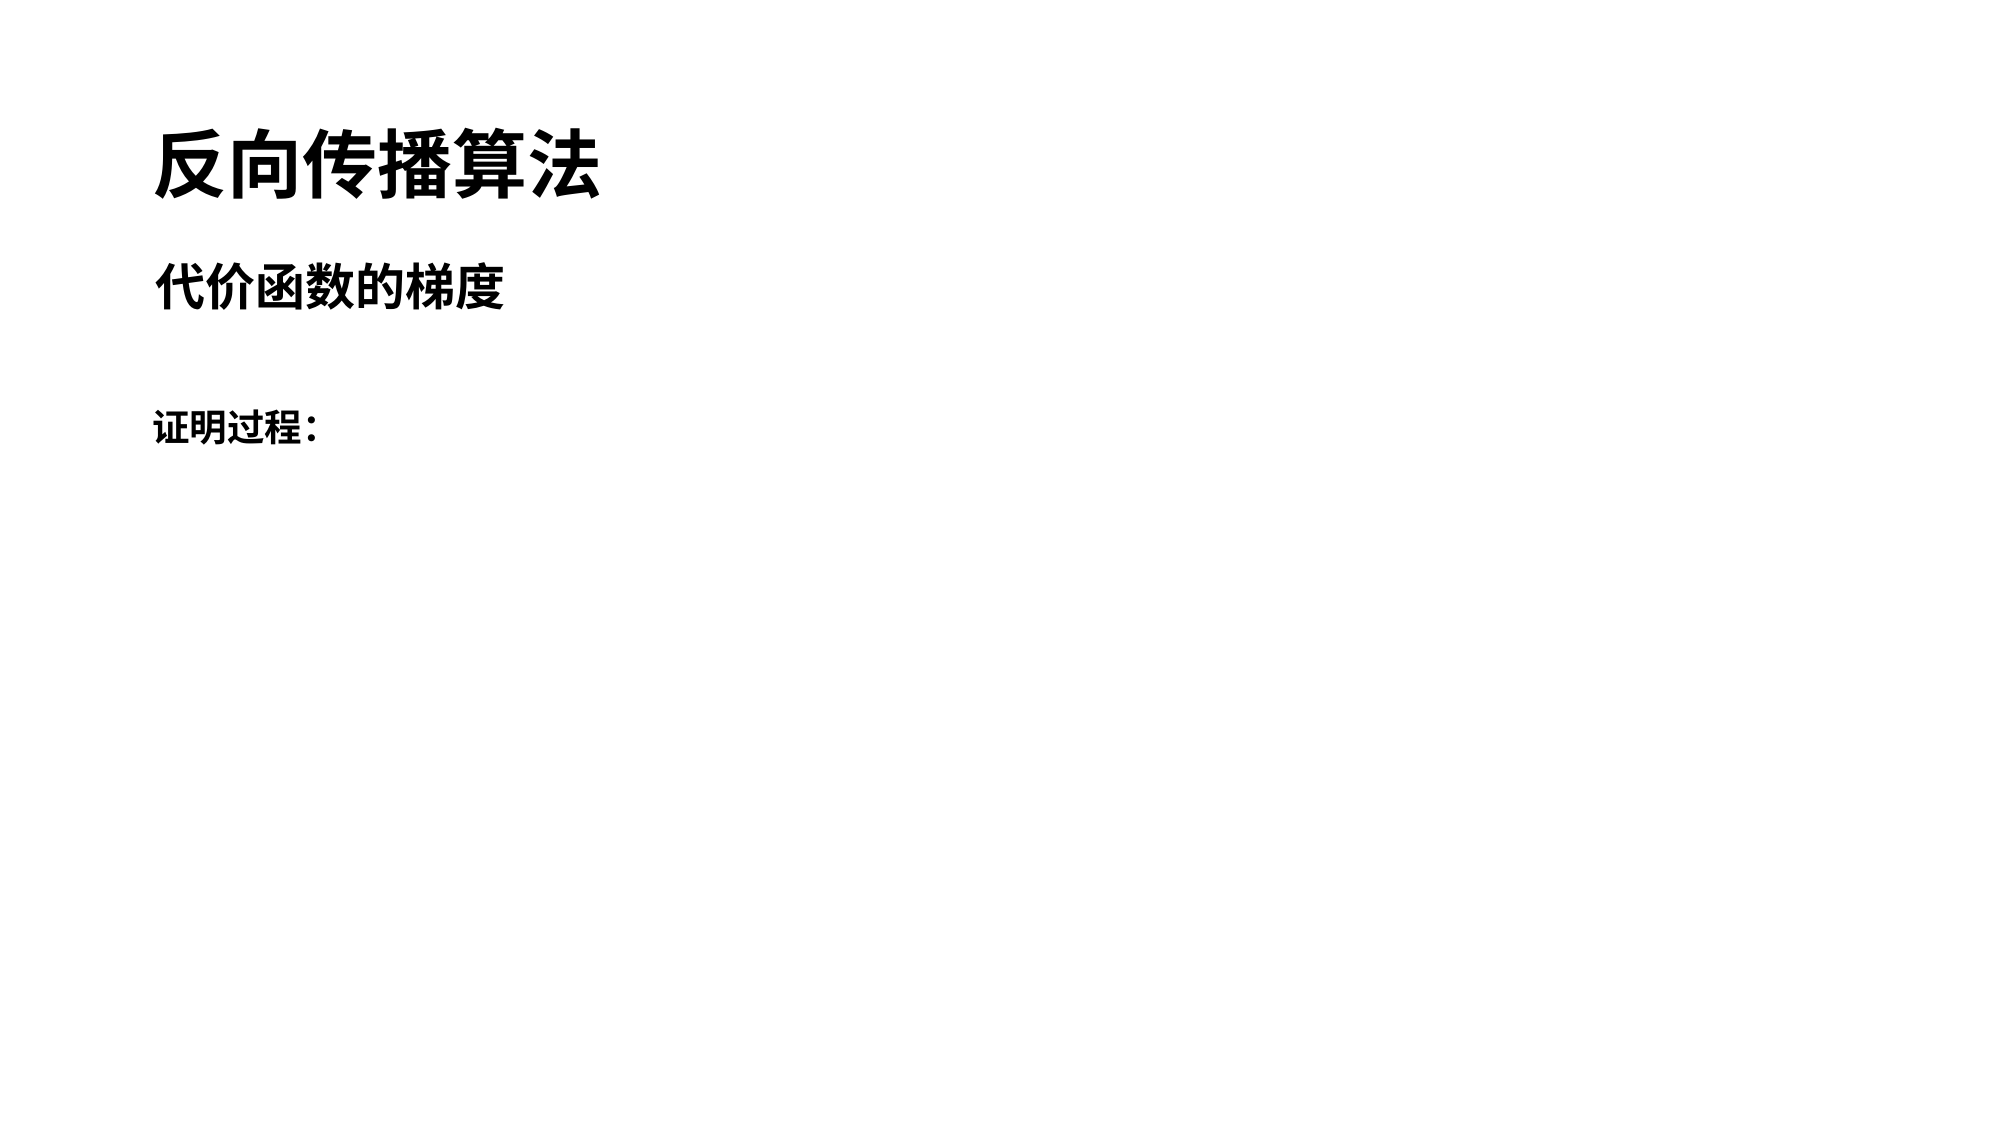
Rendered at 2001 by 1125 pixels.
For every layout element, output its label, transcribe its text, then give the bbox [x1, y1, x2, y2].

text_box 代价函数的梯度 [141, 247, 521, 323]
title 反向传播算法 [137, 59, 1863, 278]
